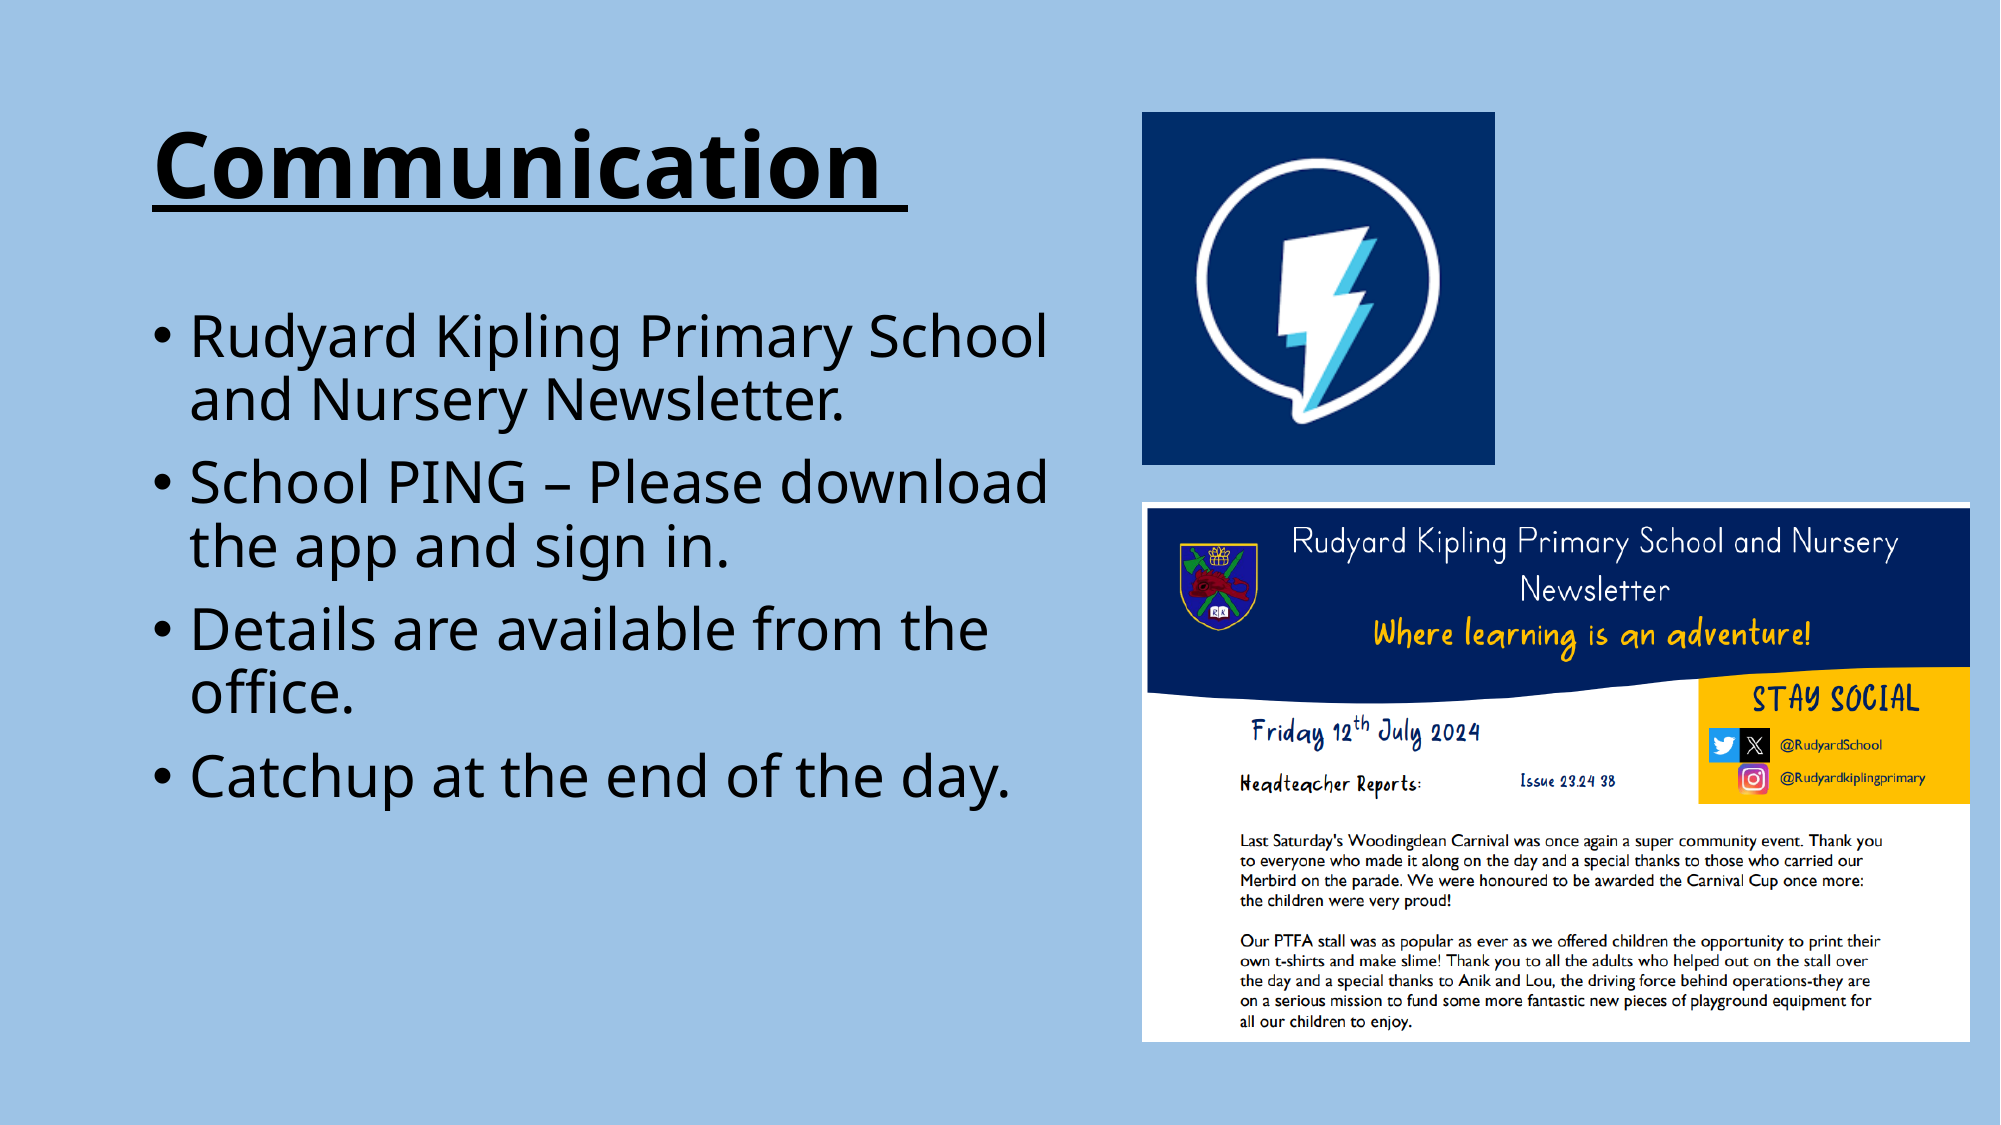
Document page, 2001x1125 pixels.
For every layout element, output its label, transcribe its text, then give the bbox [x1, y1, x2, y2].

picture [1142, 112, 1495, 465]
list Rudyard Kipling Primary School and Nursery Newsletter. School PING – Please download the app and sign in. Details are available from the office. Catchup at the end of the day. [137, 299, 1107, 1014]
title Communication [137, 59, 1863, 278]
picture [1142, 502, 1970, 1042]
